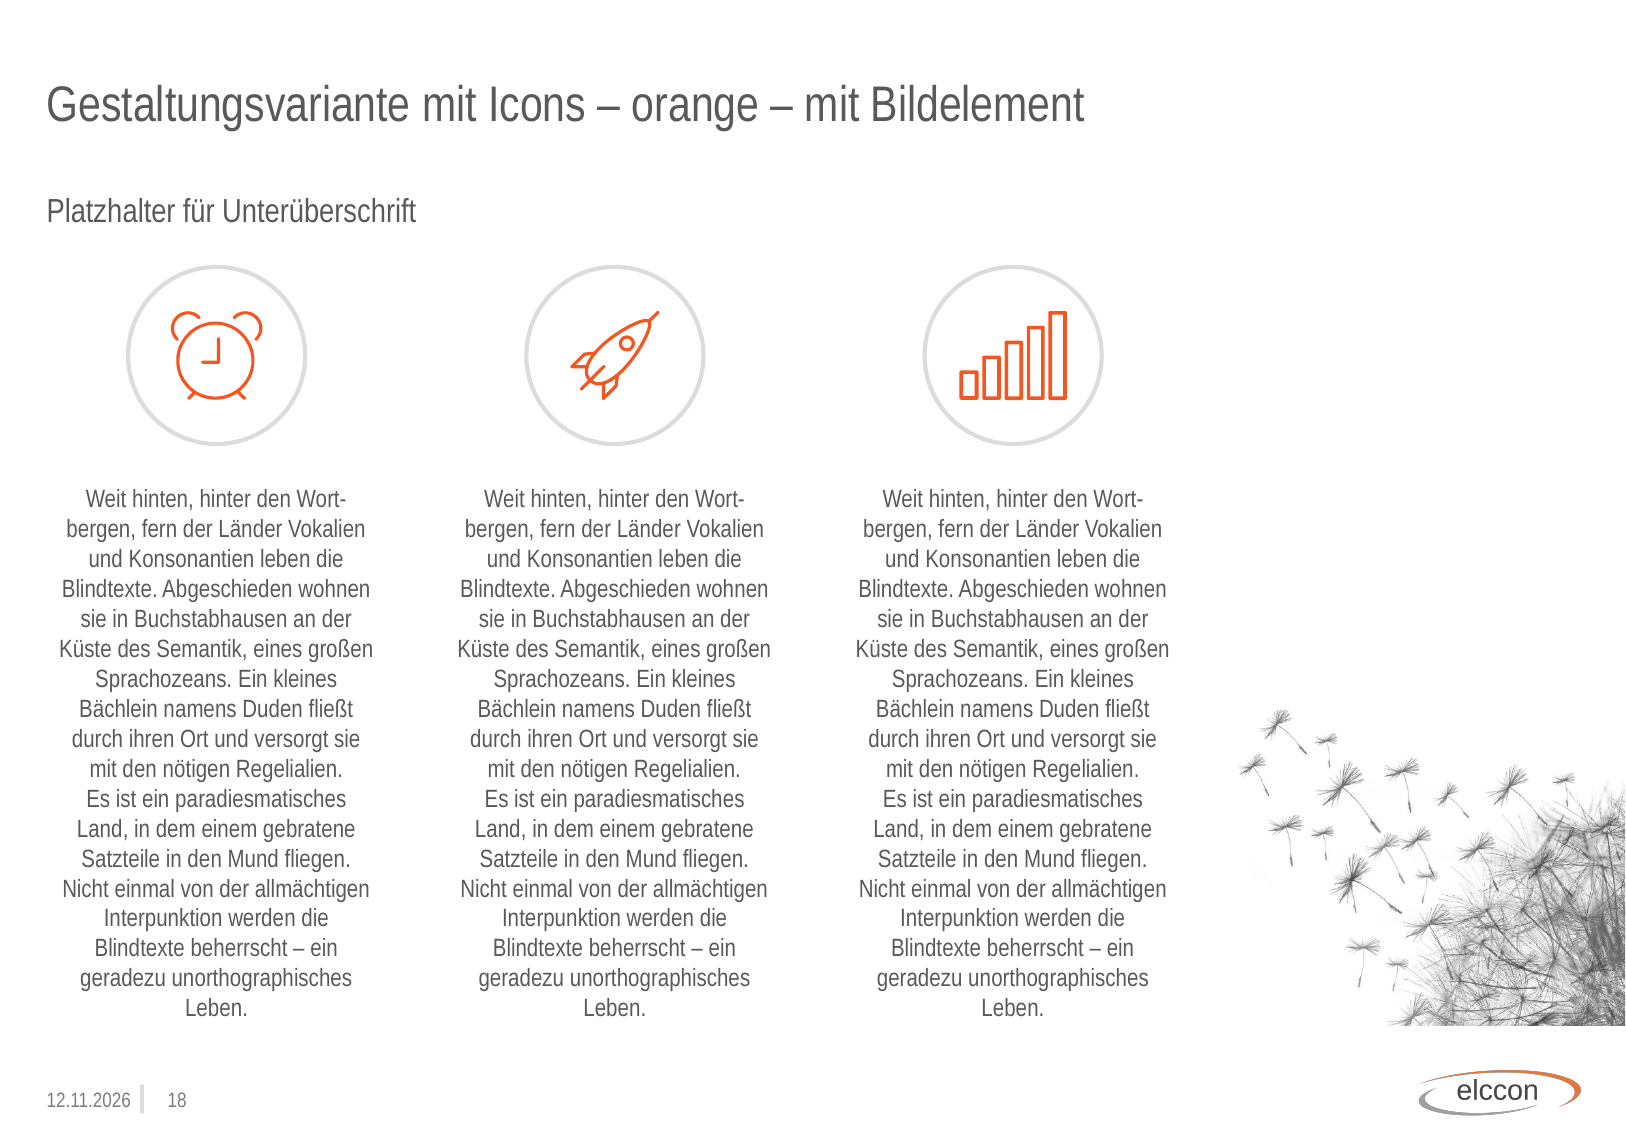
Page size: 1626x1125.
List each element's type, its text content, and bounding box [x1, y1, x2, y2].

slide_number 17 [152, 1086, 187, 1112]
picture [1147, 691, 1626, 1026]
text_box Weit hinten, hinter den Wort-bergen, fern der Länder Vokalien und Konsonantien leben die Blindtexte. Abgeschieden wohnen sie in Buchstabhausen an der Küste des Semantik, eines großen Sprachozeans. Ein kleines Bächlein namens Duden fließt durch ihren Ort und versorgt sie mit den nötigen Regelialien. Es ist ein paradiesmatisches Land, in dem einem gebratene Satzteile in den Mund fliegen. Nicht einmal von der allmächtigen Interpunktion werden die Blindtexte beherrscht – ein geradezu unorthographisches Leben. [46, 470, 388, 1024]
text_box Weit hinten, hinter den Wort-bergen, fern der Länder Vokalien und Konsonantien leben die Blindtexte. Abgeschieden wohnen sie in Buchstabhausen an der Küste des Semantik, eines großen Sprachozeans. Ein kleines Bächlein namens Duden fließt durch ihren Ort und versorgt sie mit den nötigen Regelialien. Es ist ein paradiesmatisches Land, in dem einem gebratene Satzteile in den Mund fliegen. Nicht einmal von der allmächtigen Interpunktion werden die Blindtexte beherrscht – ein geradezu unorthographisches Leben. [842, 470, 1184, 1024]
list Platzhalter für Unterüberschrift [46, 188, 1583, 244]
title Gestaltungsvariante mit Icons – orange – mit Bildelement [46, 77, 1583, 188]
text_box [924, 266, 1102, 445]
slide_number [46, 1086, 132, 1112]
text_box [526, 266, 704, 445]
text_box Weit hinten, hinter den Wort-bergen, fern der Länder Vokalien und Konsonantien leben die Blindtexte. Abgeschieden wohnen sie in Buchstabhausen an der Küste des Semantik, eines großen Sprachozeans. Ein kleines Bächlein namens Duden fließt durch ihren Ort und versorgt sie mit den nötigen Regelialien. Es ist ein paradiesmatisches Land, in dem einem gebratene Satzteile in den Mund fliegen. Nicht einmal von der allmächtigen Interpunktion werden die Blindtexte beherrscht – ein geradezu unorthographisches Leben. [444, 470, 786, 1024]
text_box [127, 266, 306, 445]
picture [1417, 1066, 1582, 1119]
